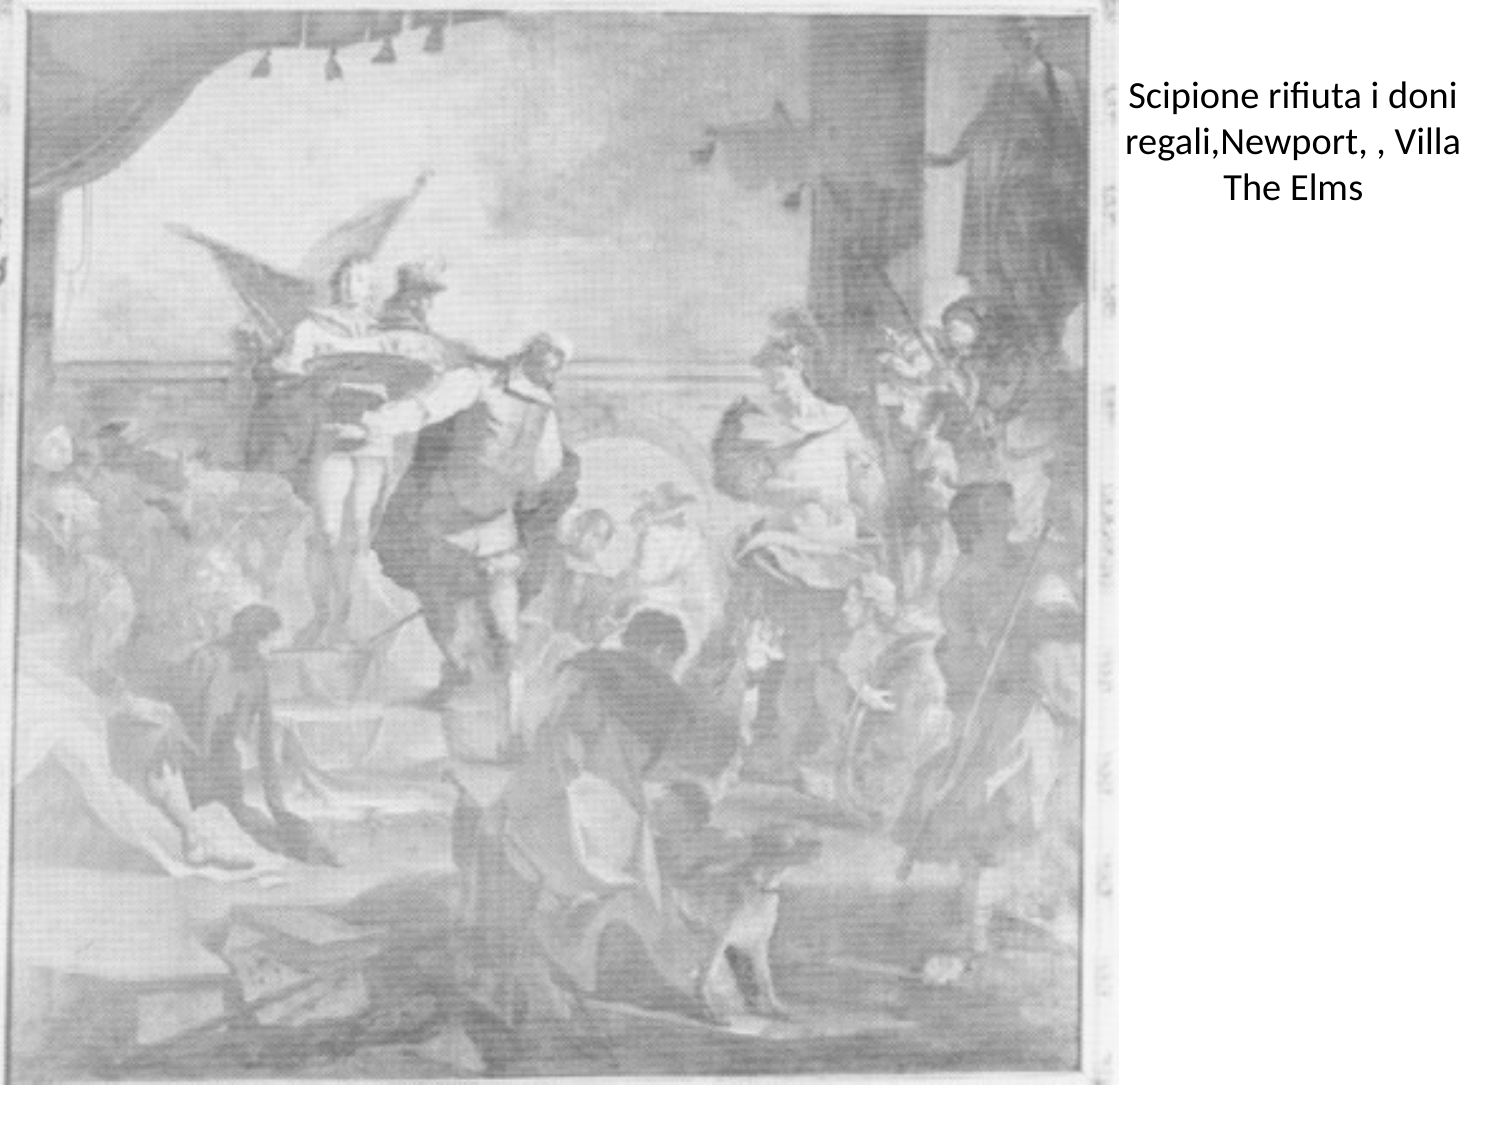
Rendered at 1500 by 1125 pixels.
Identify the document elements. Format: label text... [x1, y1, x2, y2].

title Scipione rifiuta i doni regali,Newport, , Villa The Elms [1124, 45, 1483, 233]
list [0, 0, 1120, 1086]
